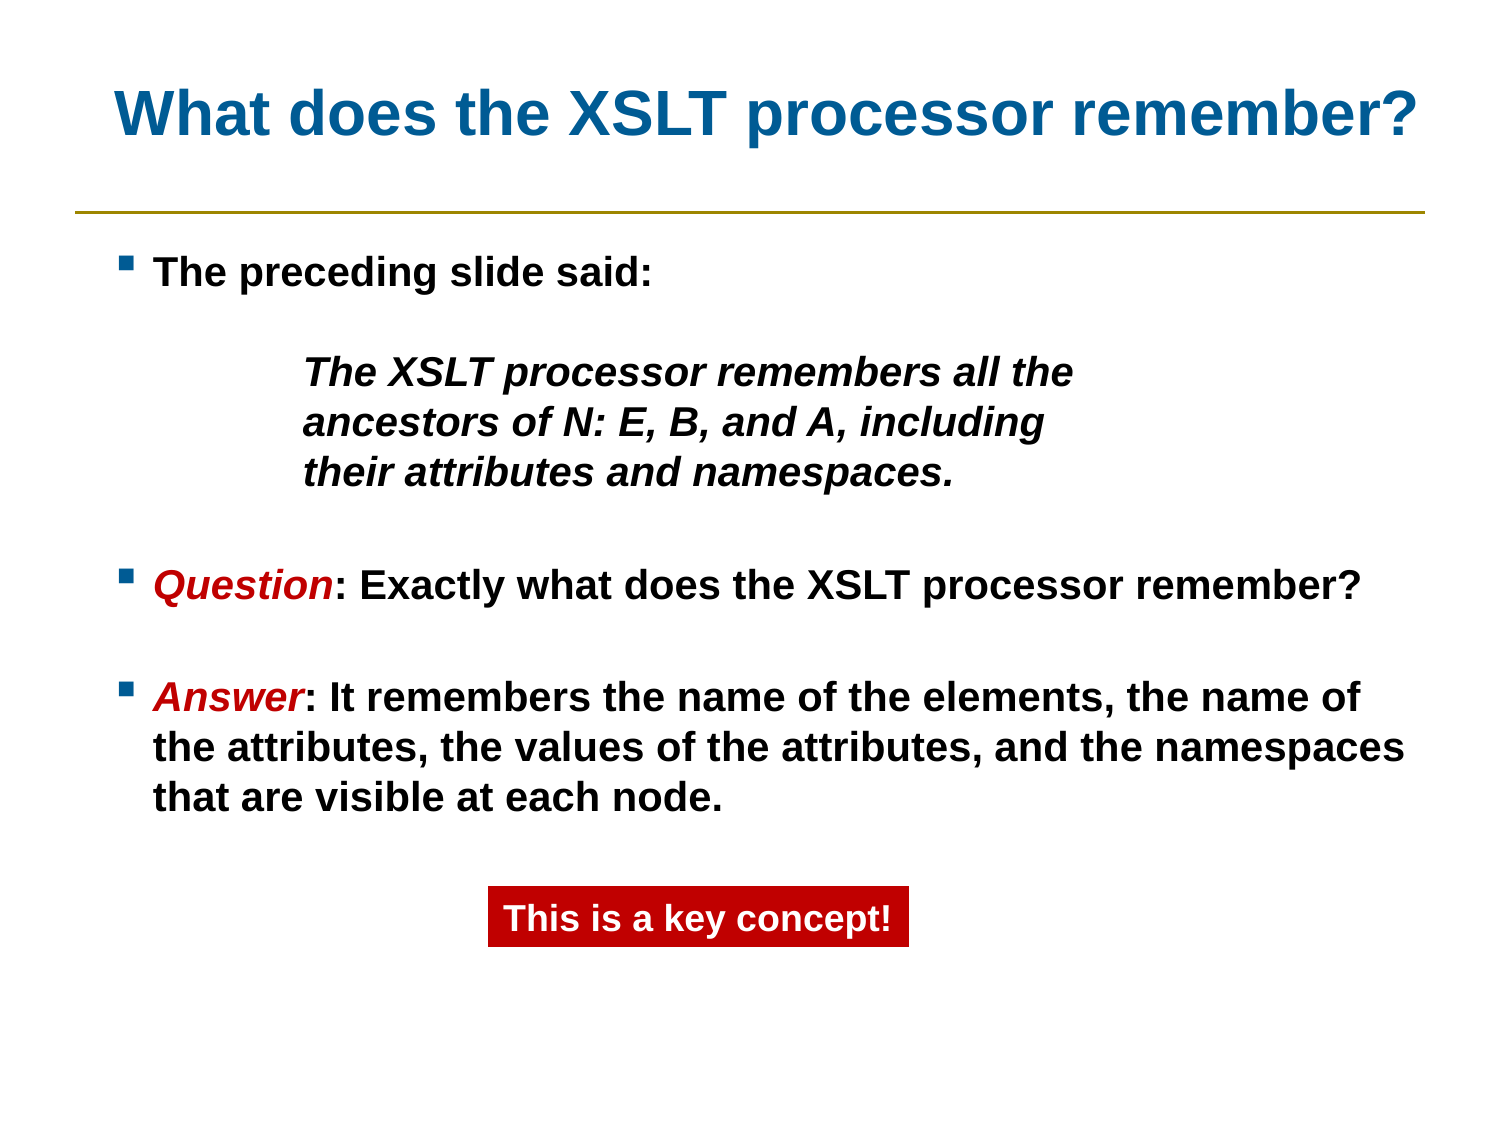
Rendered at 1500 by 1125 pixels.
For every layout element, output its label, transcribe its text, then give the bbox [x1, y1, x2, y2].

title What does the XSLT processor remember? [99, 45, 1450, 188]
text_box This is a key concept! [488, 886, 908, 947]
list The preceding slide said: The XSLT processor remembers all the ancestors of N: E, B, and A, including their attributes and namespaces. Question: Exactly what does the XSLT processor remember? Answer: It remembers the name of the elements, the name of the attributes, the values of the attributes, and the namespaces that are visible at each node. [99, 237, 1450, 861]
